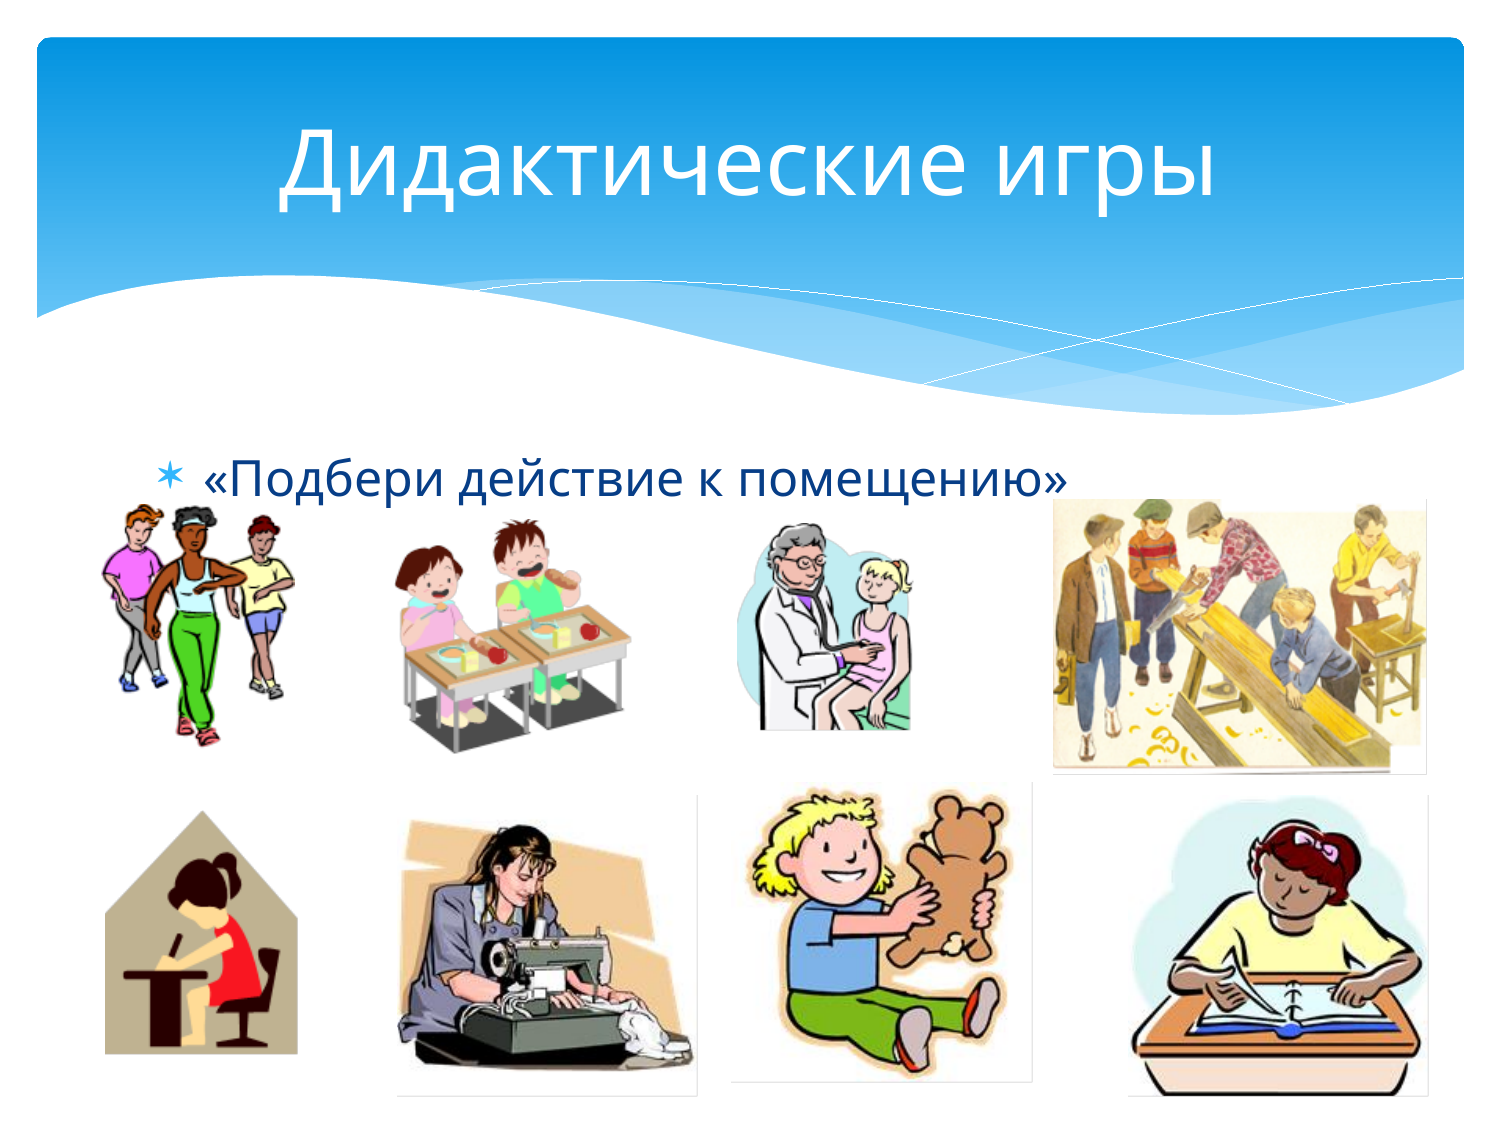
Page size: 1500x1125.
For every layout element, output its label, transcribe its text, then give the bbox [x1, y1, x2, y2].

picture [736, 523, 917, 732]
picture [1052, 498, 1430, 778]
title Дидактические игры [75, 55, 1425, 261]
picture [100, 504, 295, 751]
picture [1127, 795, 1430, 1098]
picture [394, 519, 633, 758]
list «Подбери действие к помещению» [143, 438, 1359, 1005]
picture [396, 795, 699, 1098]
picture [105, 810, 302, 1056]
picture [731, 782, 1034, 1085]
